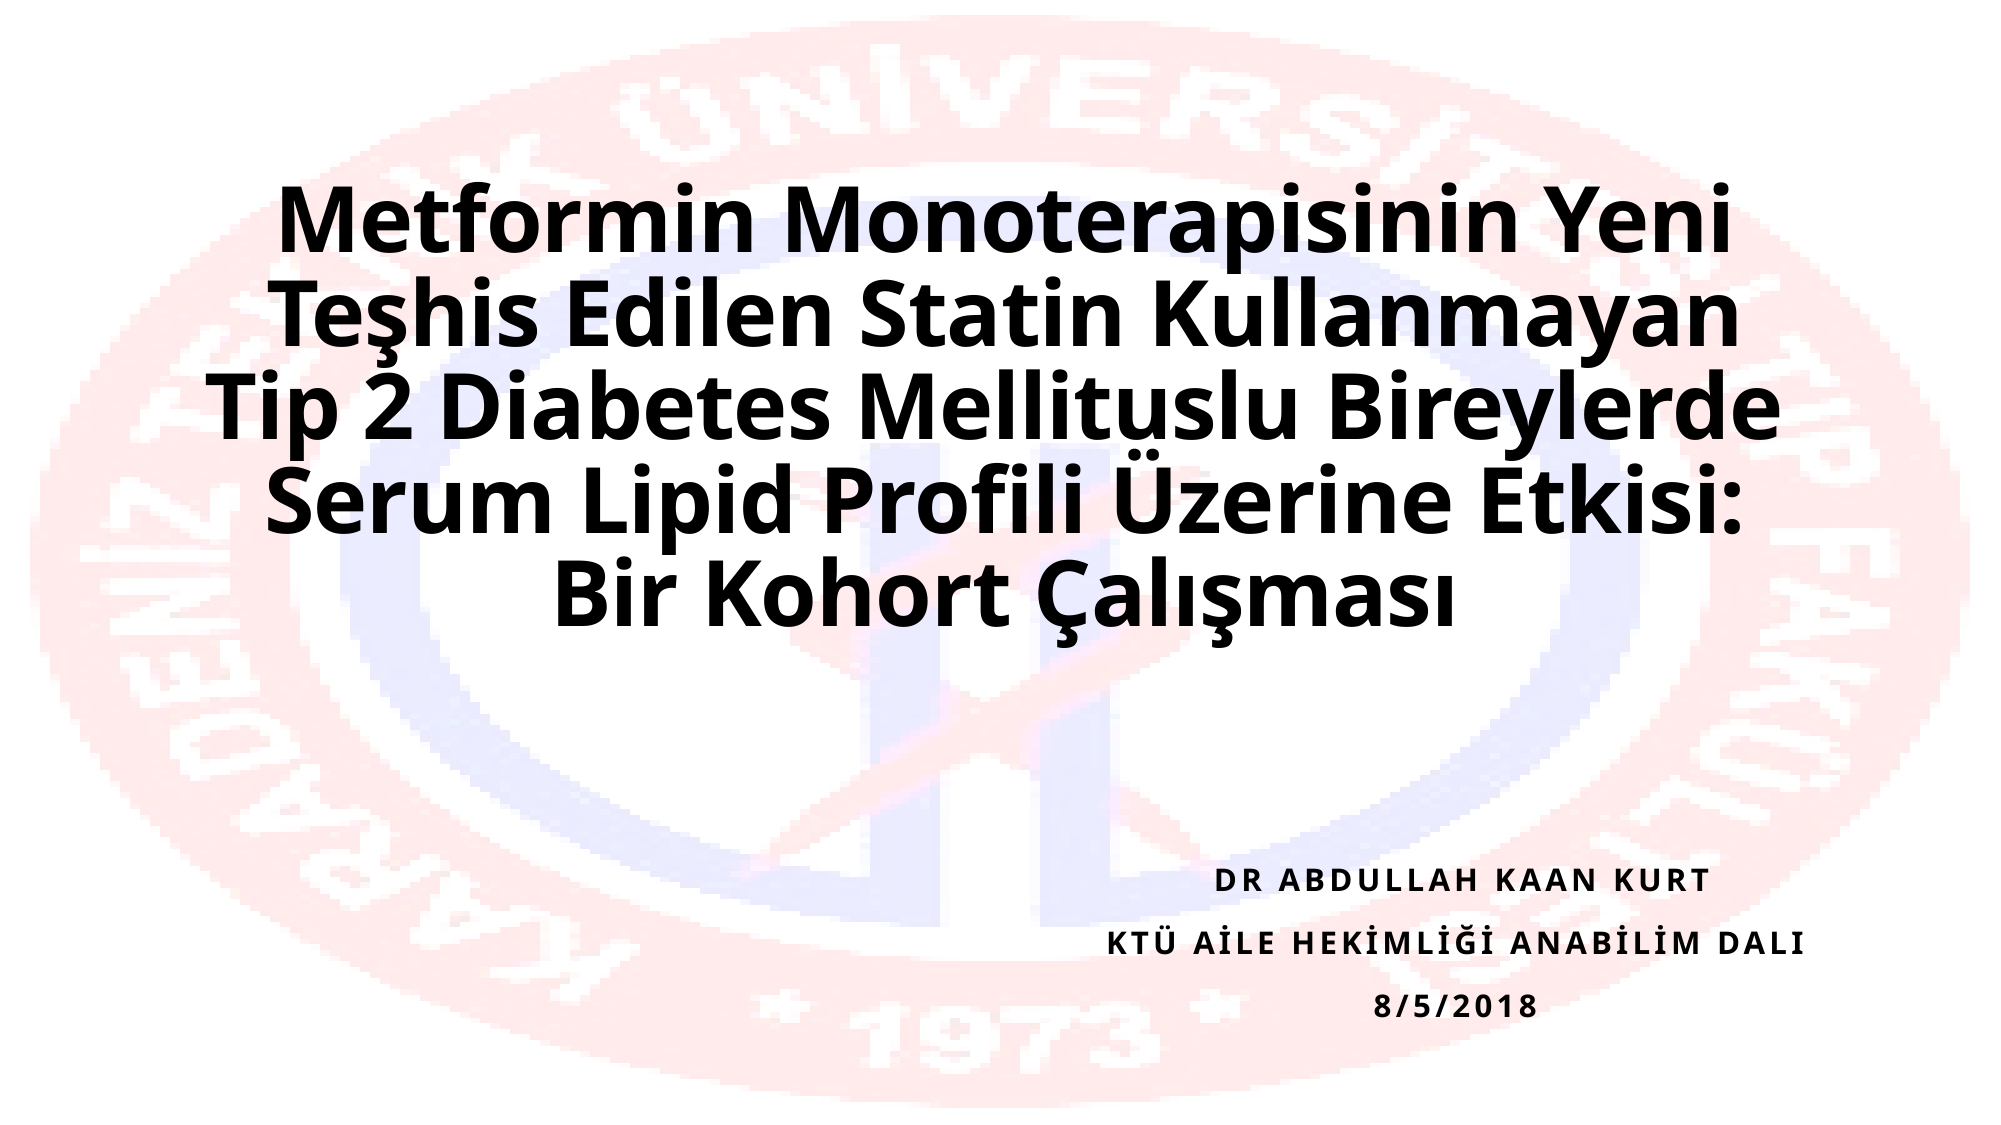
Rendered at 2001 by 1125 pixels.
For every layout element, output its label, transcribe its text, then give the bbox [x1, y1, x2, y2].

subtitle Dr Abdullah Kaan KURT KTÜ Aile Hekimliği Anabilim Dalı 8/5/2018 [180, 857, 1831, 1045]
title Metformin Monoterapisinin Yeni Teşhis Edilen Statin Kullanmayan Tip 2 Diabetes Mellituslu Bireylerde Serum Lipid Profili Üzerine Etkisi: Bir Kohort Çalışması [180, 124, 1830, 763]
